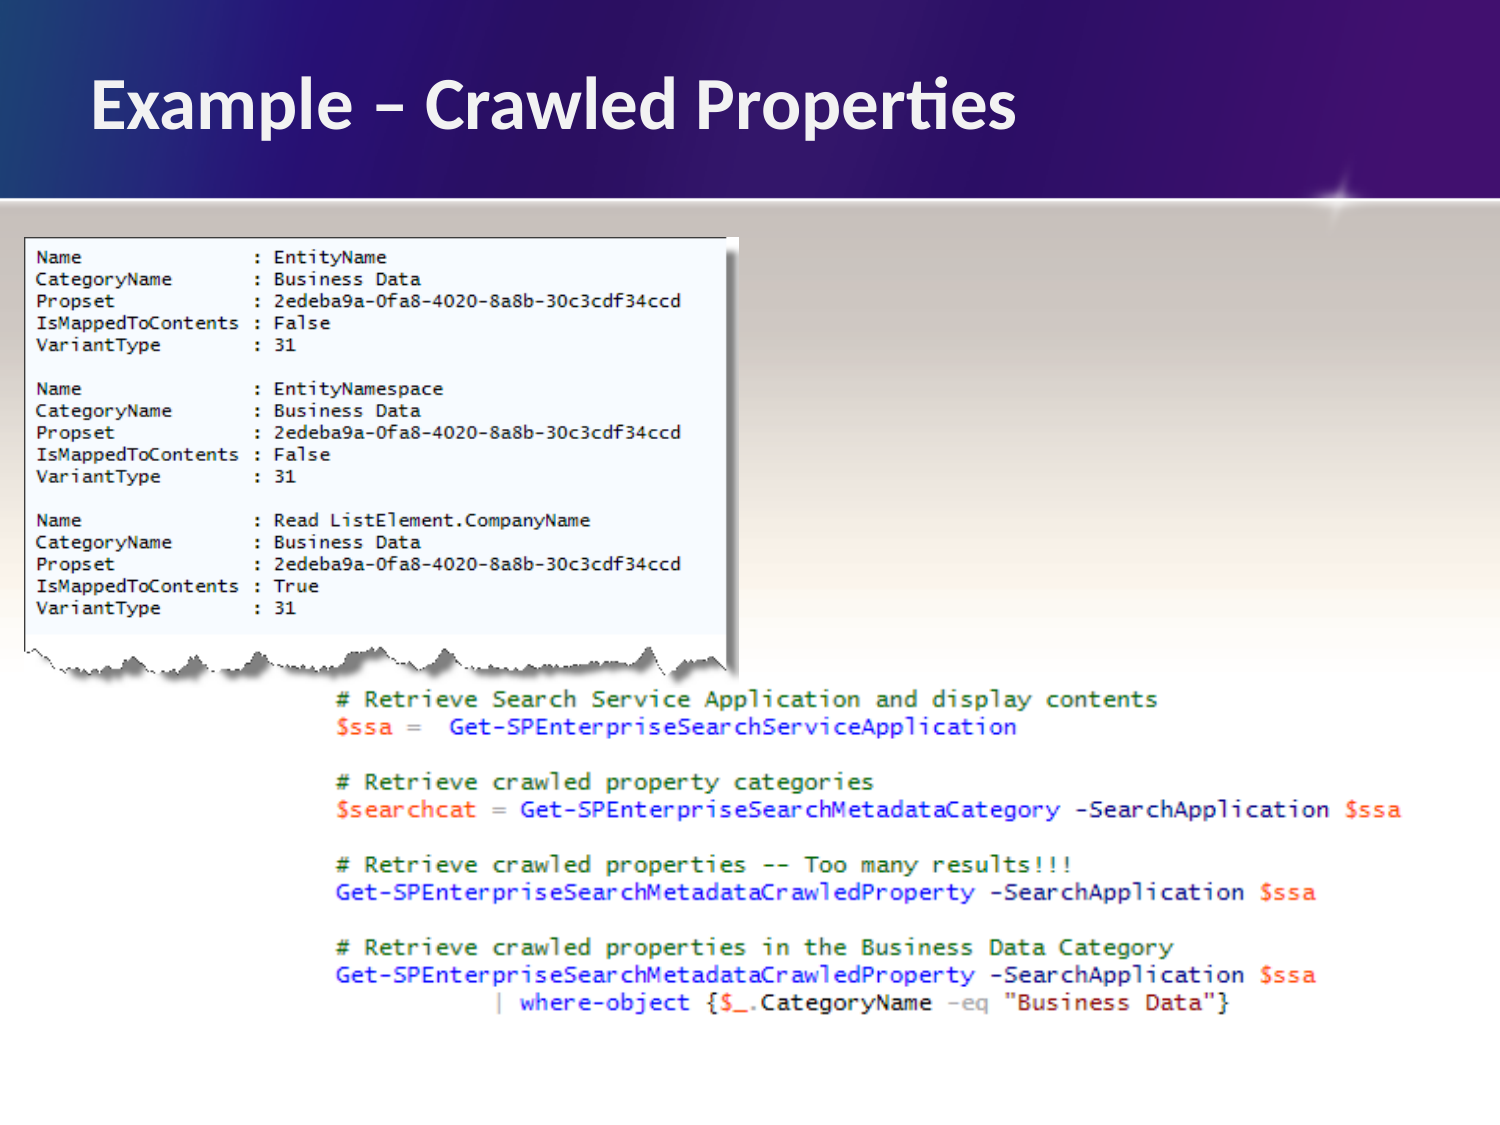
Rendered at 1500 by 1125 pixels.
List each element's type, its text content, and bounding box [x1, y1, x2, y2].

title Example – Crawled Properties [75, 0, 1425, 200]
picture [0, 0, 1500, 1125]
